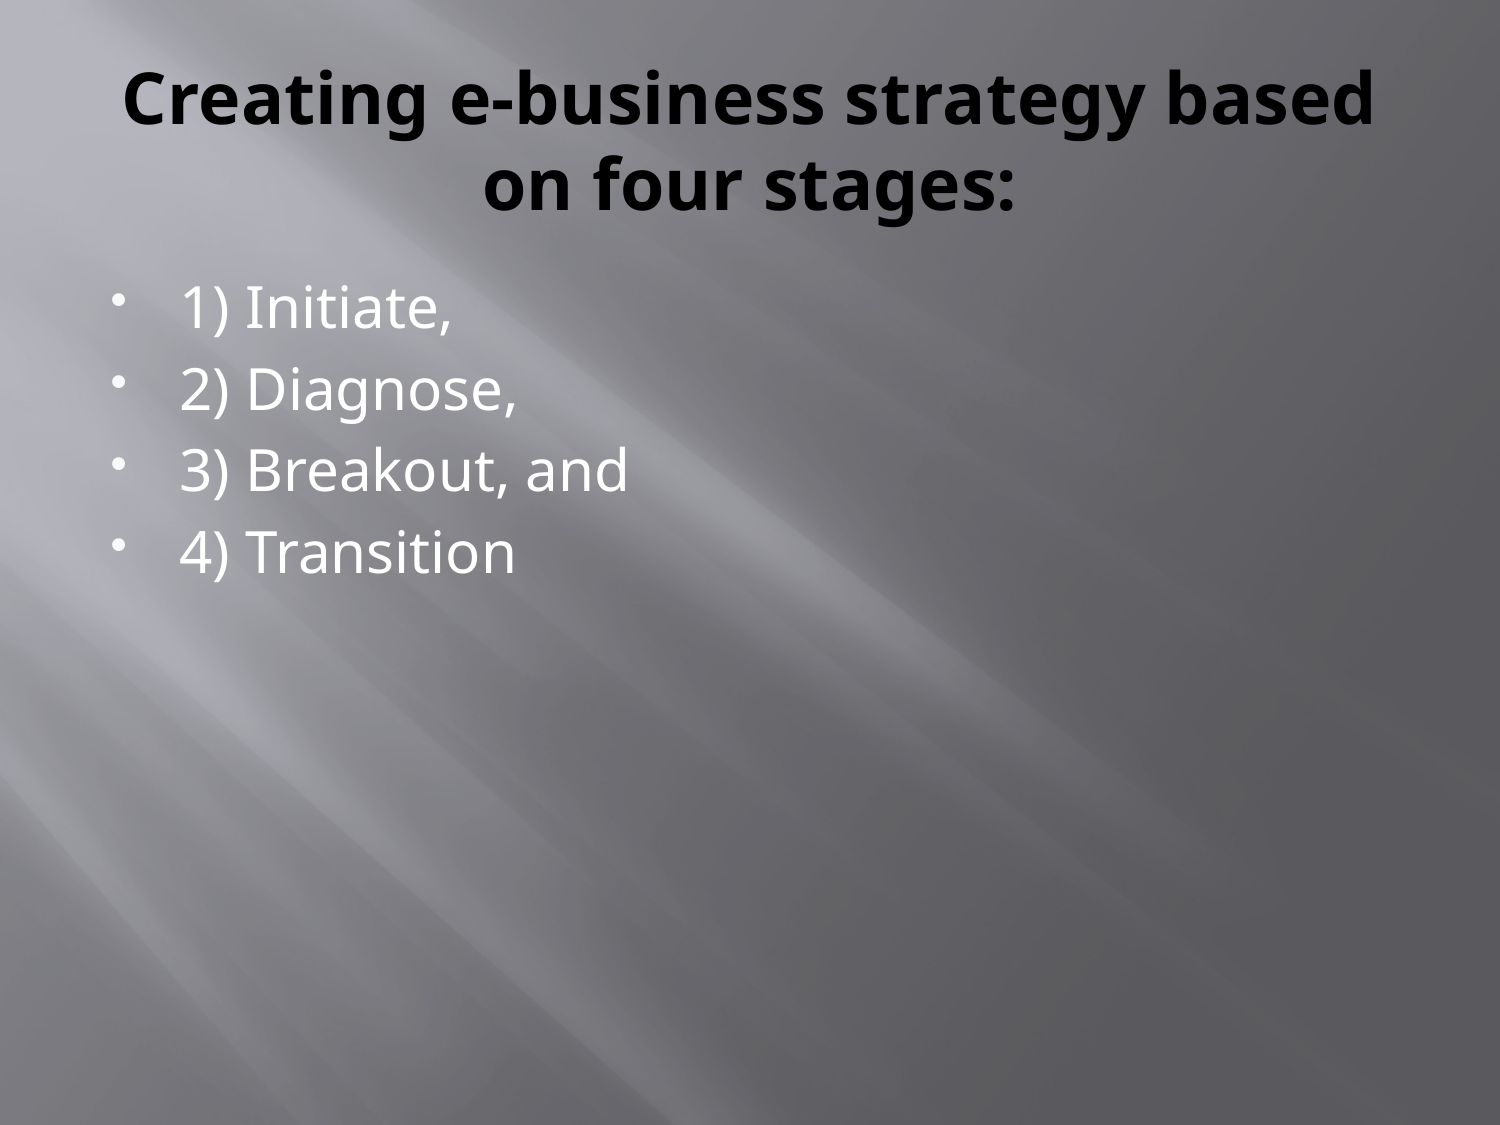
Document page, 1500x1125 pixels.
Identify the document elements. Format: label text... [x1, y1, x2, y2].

title Creating e-business strategy based on four stages: [75, 45, 1425, 233]
list 1) Initiate, 2) Diagnose, 3) Breakout, and 4) Transition [75, 262, 1425, 1035]
